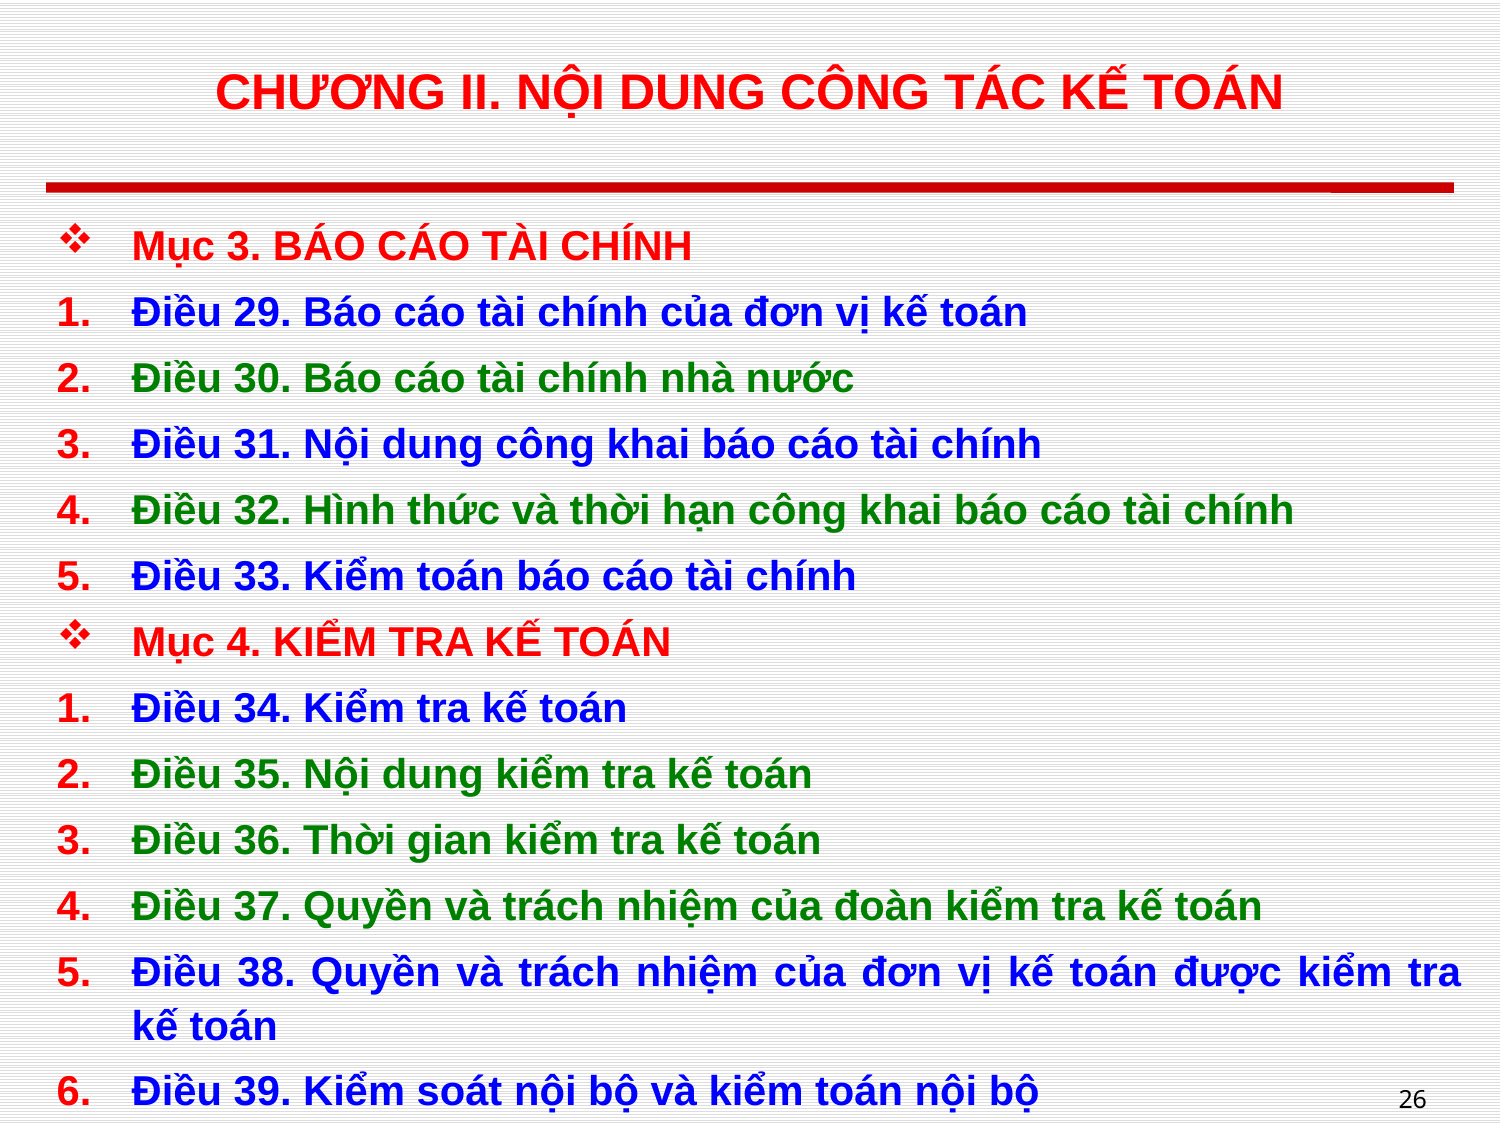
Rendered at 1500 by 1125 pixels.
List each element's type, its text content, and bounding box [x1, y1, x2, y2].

title CHƯƠNG II. NỘI DUNG CÔNG TÁC KẾ TOÁN [38, 24, 1463, 150]
text_box Mục 3. BÁO CÁO TÀI CHÍNH Điều 29. Báo cáo tài chính của đơn vị kế toán Điều 30. Báo cáo tài chính nhà nước Điều 31. Nội dung công khai báo cáo tài chính Điều 32. Hình thức và thời hạn công khai báo cáo tài chính Điều 33. Kiểm toán báo cáo tài chính Mục 4. KIỂM TRA KẾ TOÁN Điều 34. Kiểm tra kế toán Điều 35. Nội dung kiểm tra kế toán Điều 36. Thời gian kiểm tra kế toán Điều 37. Quyền và trách nhiệm của đoàn kiểm tra kế toán Điều 38. Quyền và trách nhiệm của đơn vị kế toán được kiểm tra kế toán Điều 39. Kiểm soát nội bộ và kiểm toán nội bộ [23, 199, 1477, 1088]
